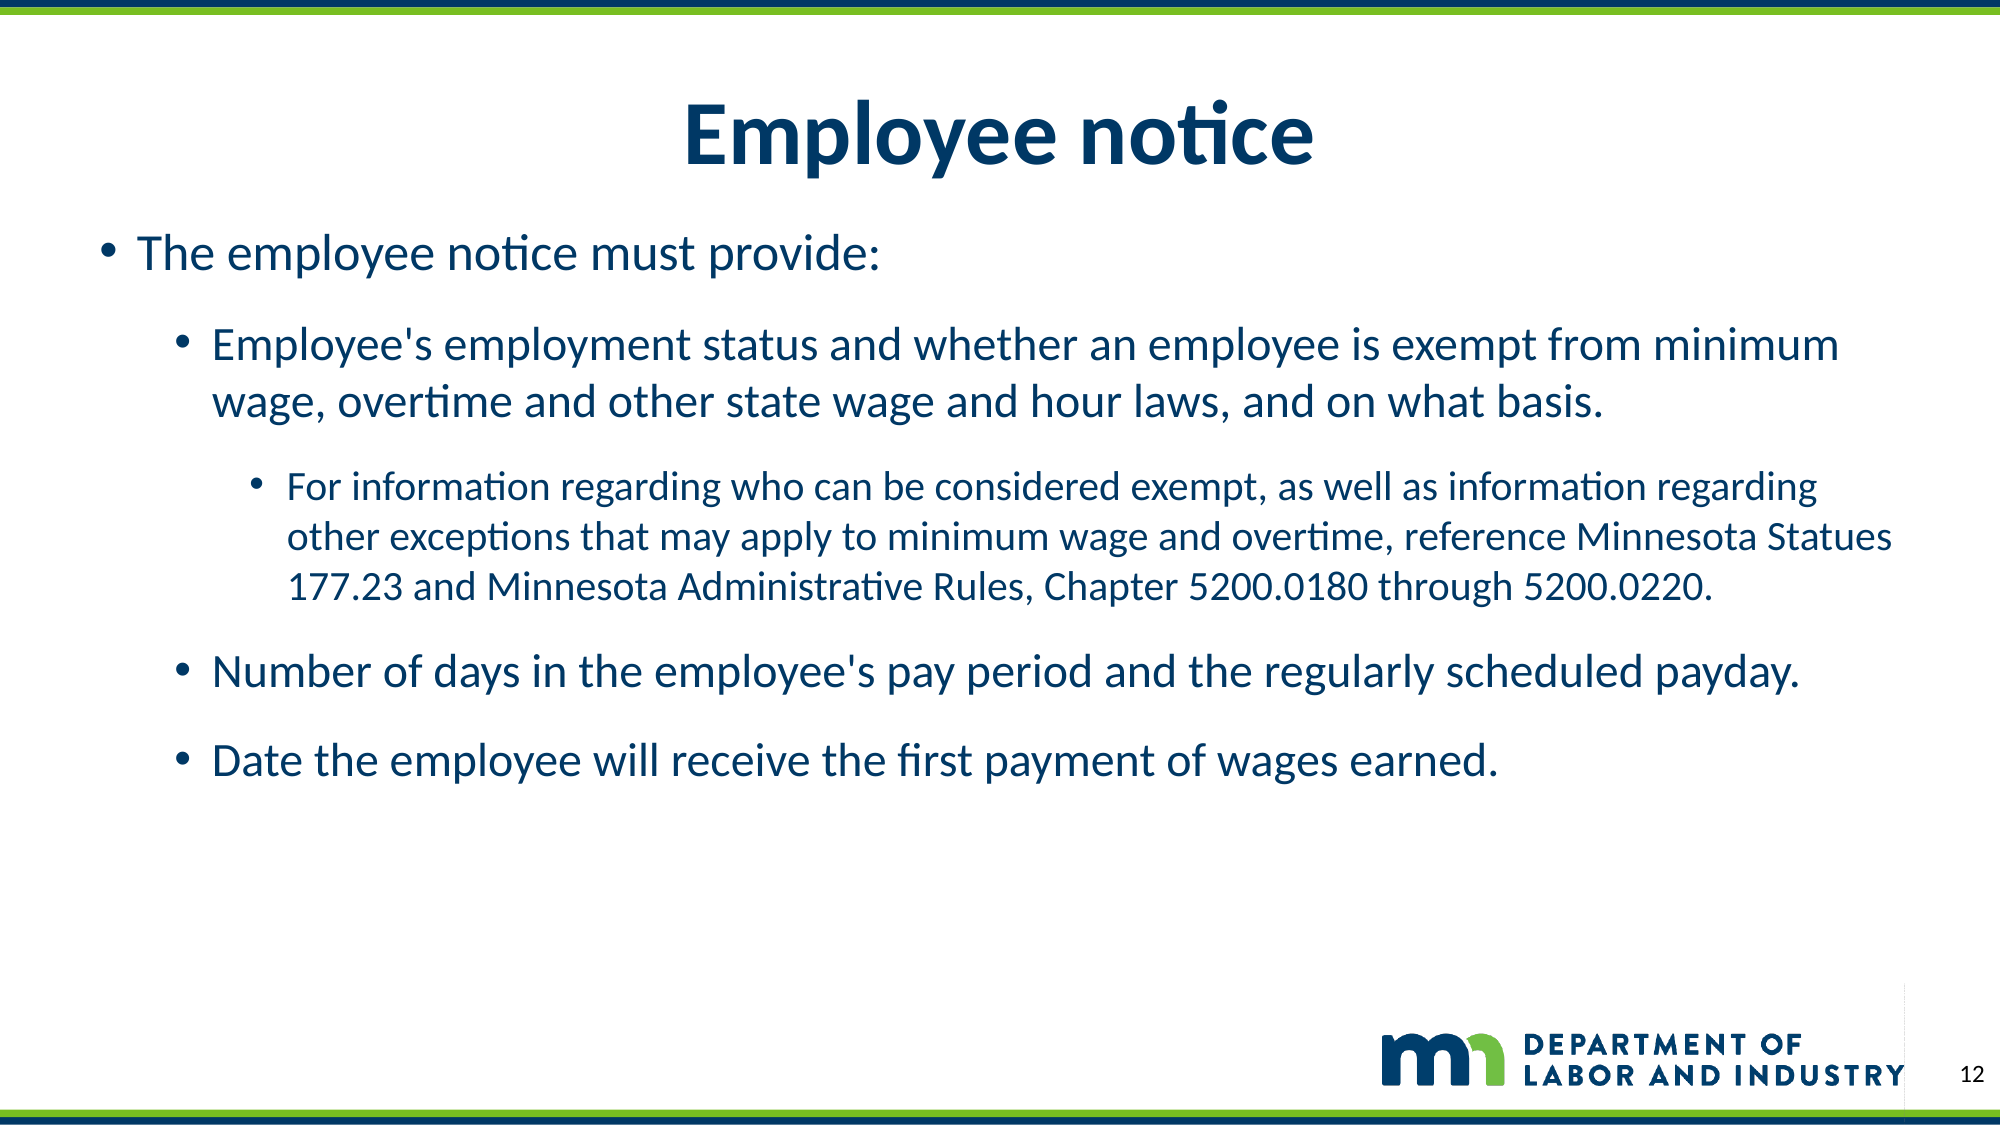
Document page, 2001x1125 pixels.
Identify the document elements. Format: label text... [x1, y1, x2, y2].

title Employee notice [137, 59, 1863, 210]
slide_number 12 [1760, 1042, 2000, 1103]
list The employee notice must provide: Employee's employment status and whether an employee is exempt from minimum wage, overtime and other state wage and hour laws, and on what basis. For information regarding who can be considered exempt, as well as information regarding other exceptions that may apply to minimum wage and overtime, reference Minnesota Statues 177.23 and Minnesota Administrative Rules, Chapter 5200.0180 through 5200.0220. Number of days in the employee's pay period and the regularly scheduled payday. Date the employee will receive the first payment of wages earned. [84, 210, 1910, 1010]
picture [1382, 1010, 1905, 1125]
